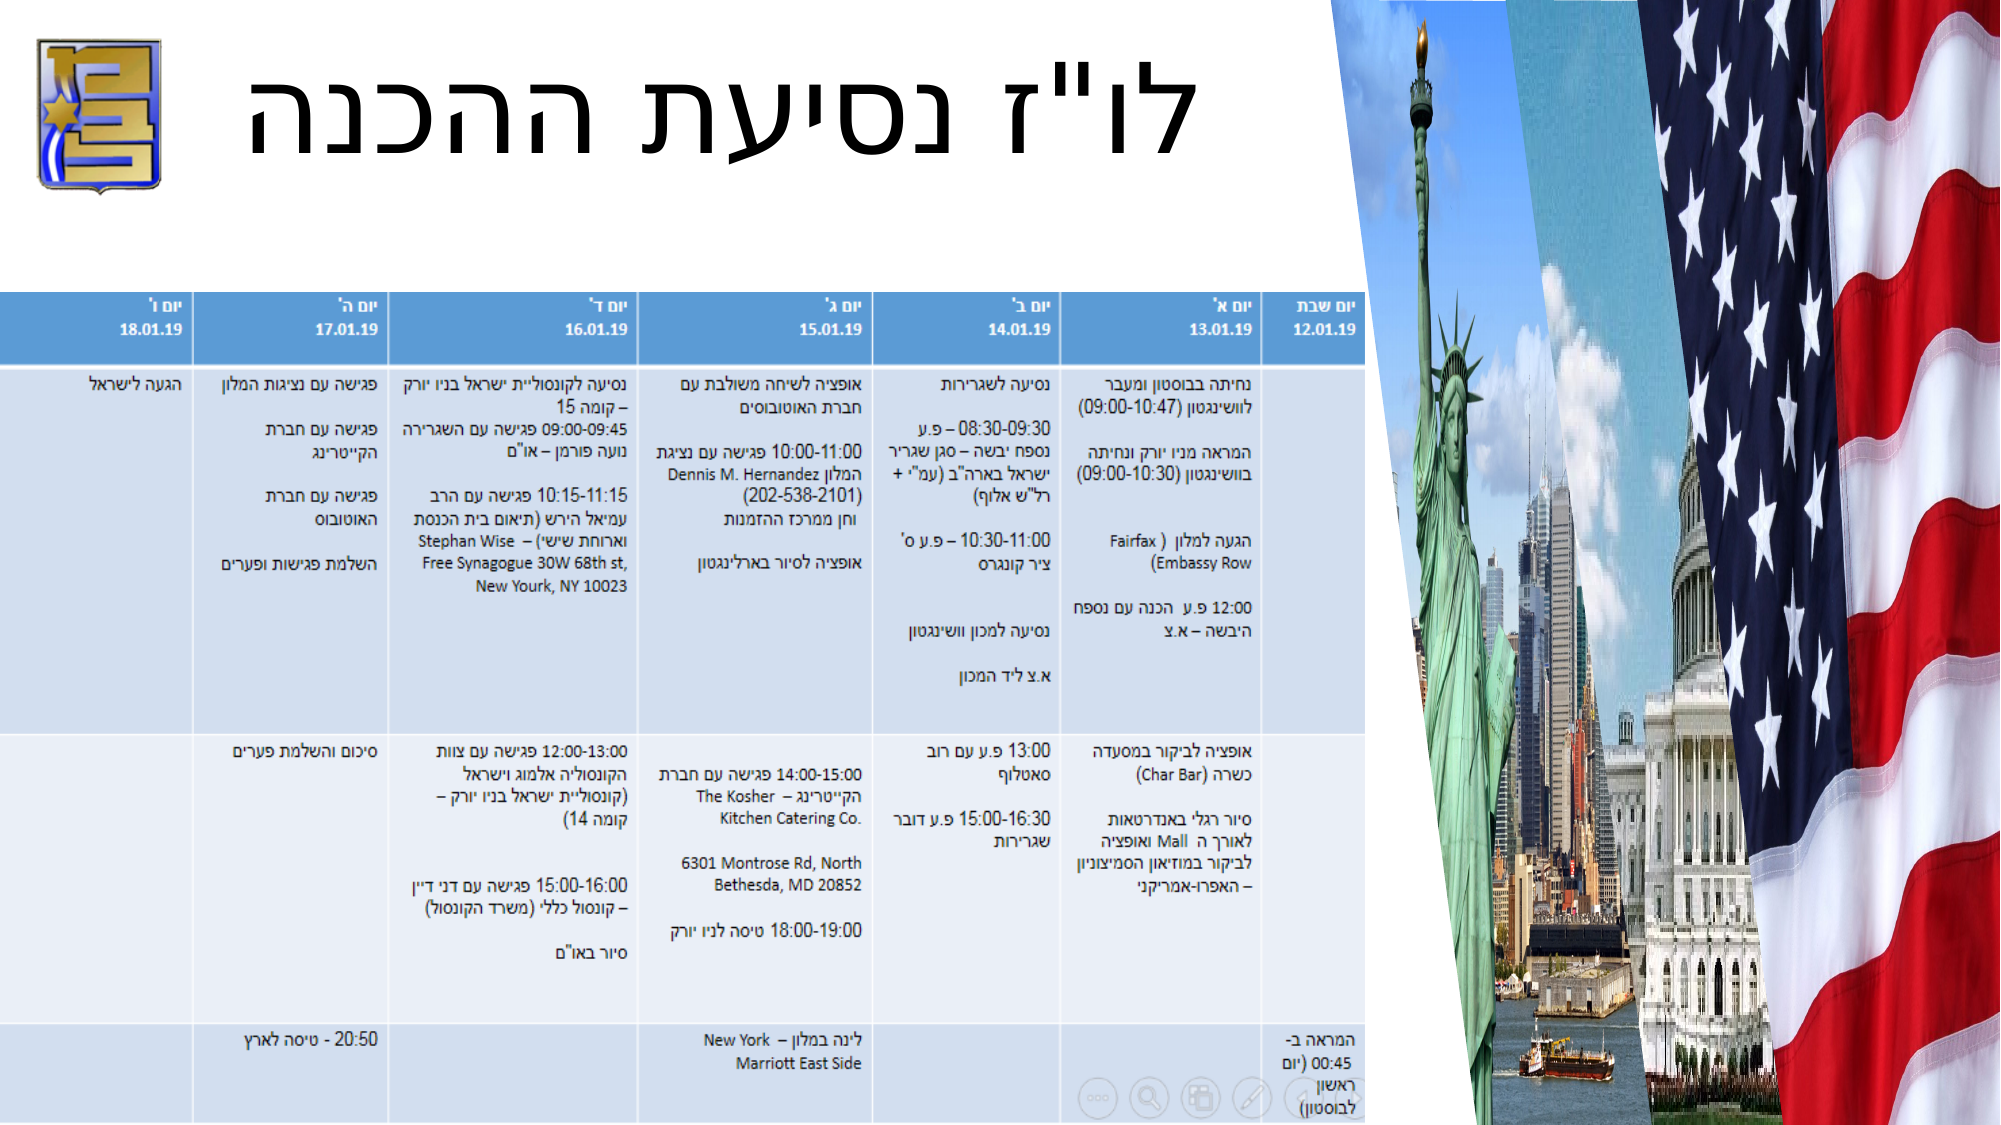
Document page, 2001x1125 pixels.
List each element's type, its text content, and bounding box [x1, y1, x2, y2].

picture [1330, 0, 2001, 1125]
picture [0, 292, 1365, 1125]
picture [34, 35, 164, 198]
title לו"ז נסיעת ההכנה [54, 38, 1392, 430]
